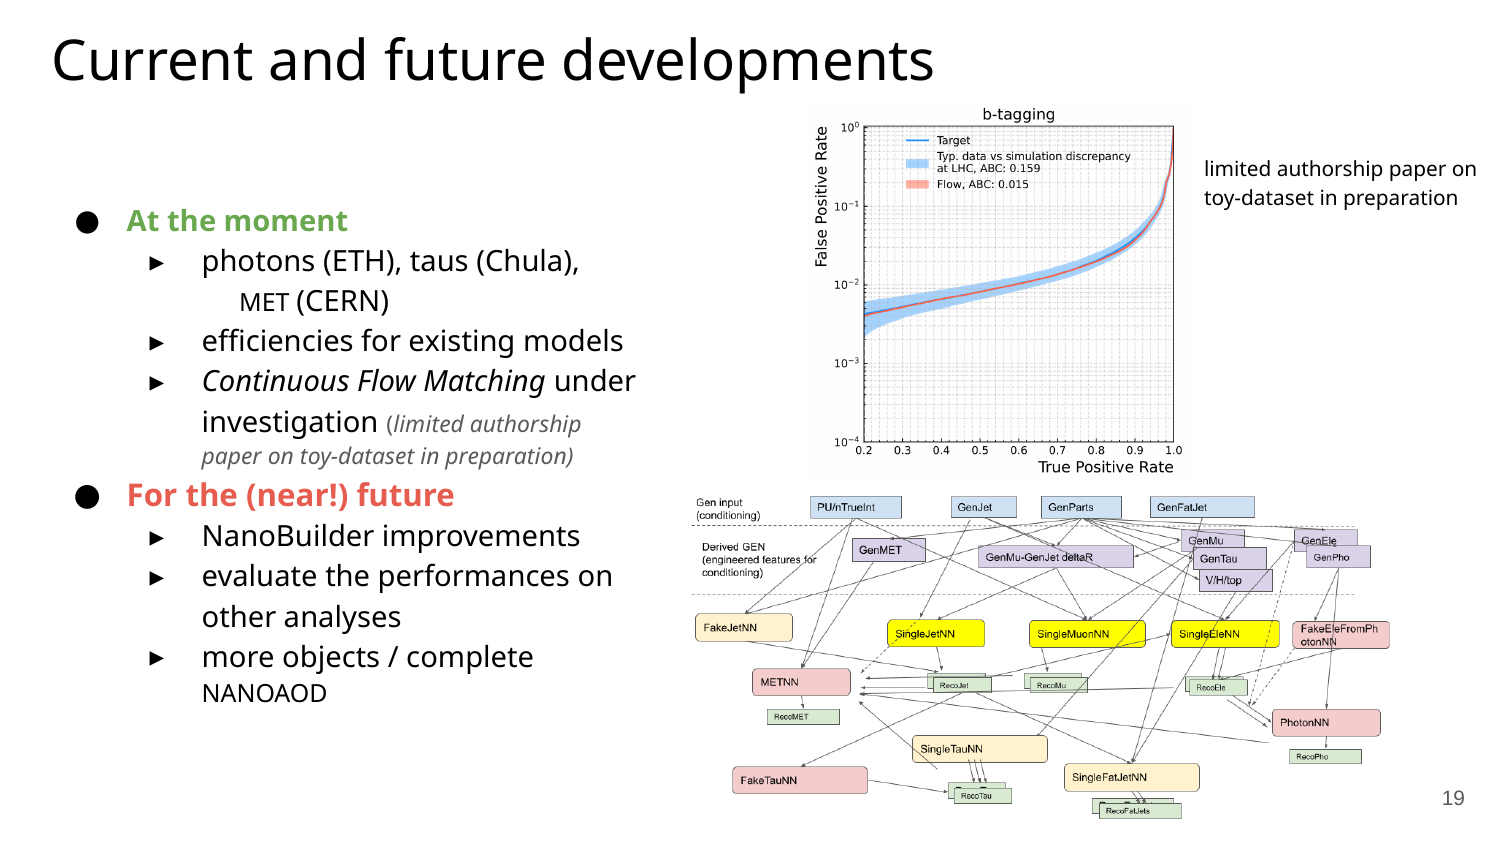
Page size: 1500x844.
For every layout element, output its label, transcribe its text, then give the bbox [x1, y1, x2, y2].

list At the moment photons (ETH), taus (Chula), MET (CERN) efficiencies for existing models Continuous Flow Matching under investigation (limited authorship paper on toy-dataset in preparation) For the (near!) future NanoBuilder improvements evaluate the performances on other analyses more objects / complete NANOAOD [36, 181, 659, 723]
picture [689, 100, 1390, 823]
title Current and future developments [36, 8, 1435, 119]
slide_number ‹#› [1390, 764, 1480, 830]
text_box limited authorship paper on toy-dataset in preparation [1193, 137, 1500, 225]
